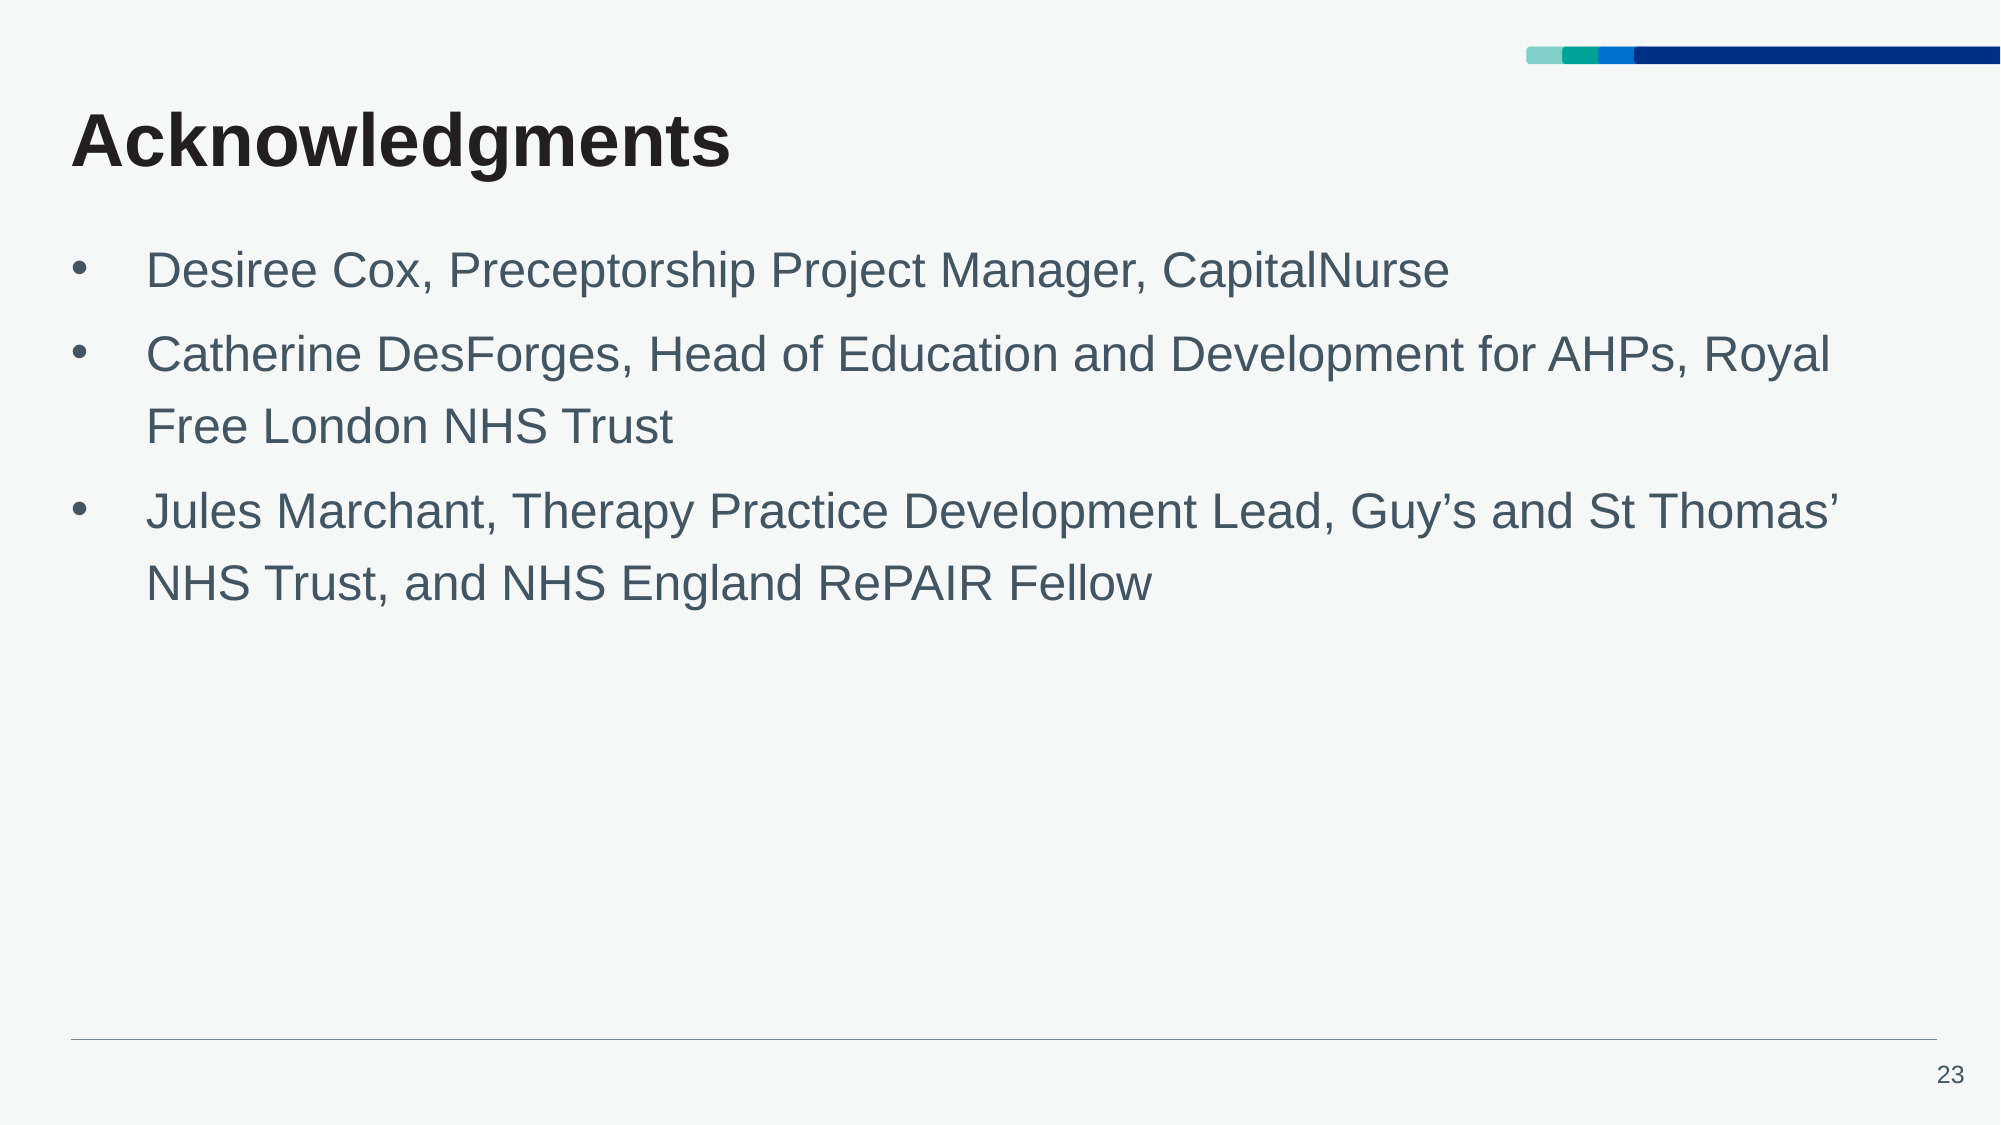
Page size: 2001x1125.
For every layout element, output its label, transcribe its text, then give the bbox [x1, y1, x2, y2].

picture [1513, 41, 2001, 71]
list Desiree Cox, Preceptorship Project Manager, CapitalNurse Catherine DesForges, Head of Education and Development for AHPs, Royal Free London NHS Trust Jules Marchant, Therapy Practice Development Lead, Guy’s and St Thomas’ NHS Trust, and NHS England RePAIR Fellow [70, 225, 1890, 1023]
title Acknowledgments [70, 70, 1942, 213]
